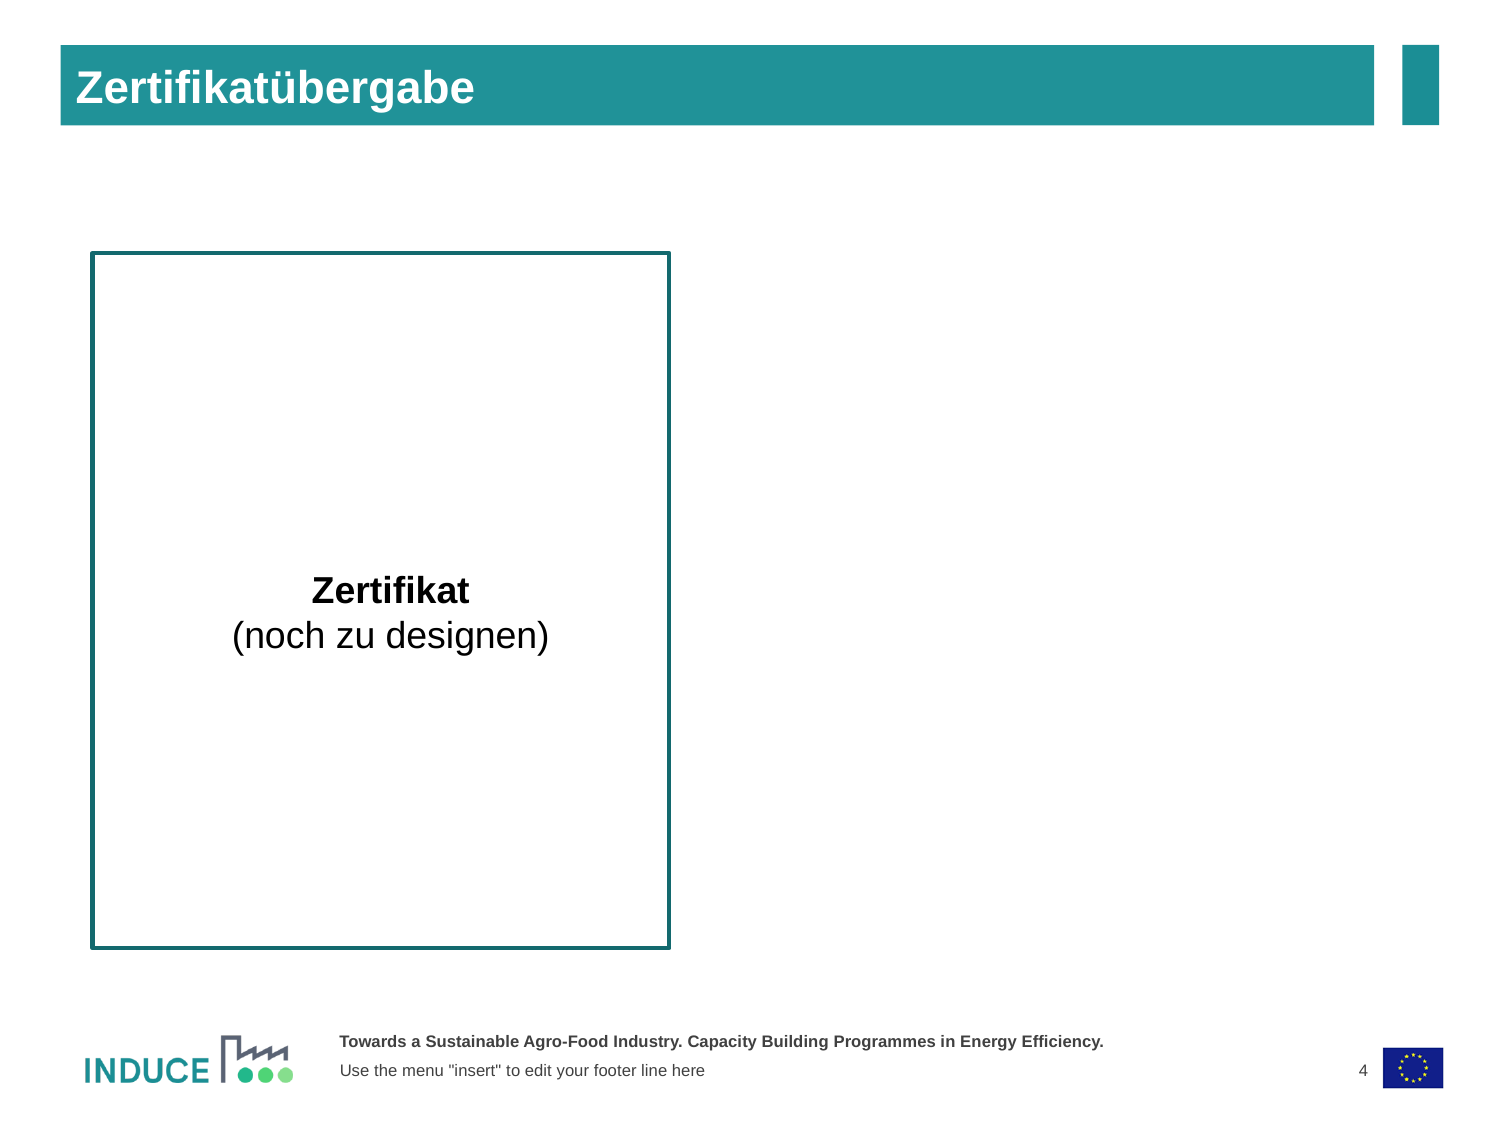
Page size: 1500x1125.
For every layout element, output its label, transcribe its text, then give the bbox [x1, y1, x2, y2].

text_box [90, 251, 671, 950]
text_box Zertifikatübergabe [60, 45, 1375, 126]
footer Use the menu "insert" to edit your footer line here [324, 1055, 1151, 1085]
text_box [1402, 44, 1440, 126]
slide_number 4 [1289, 1055, 1375, 1085]
picture [83, 1033, 295, 1085]
text_box Zertifikat (noch zu designen) [160, 558, 622, 664]
picture [1373, 1038, 1450, 1094]
